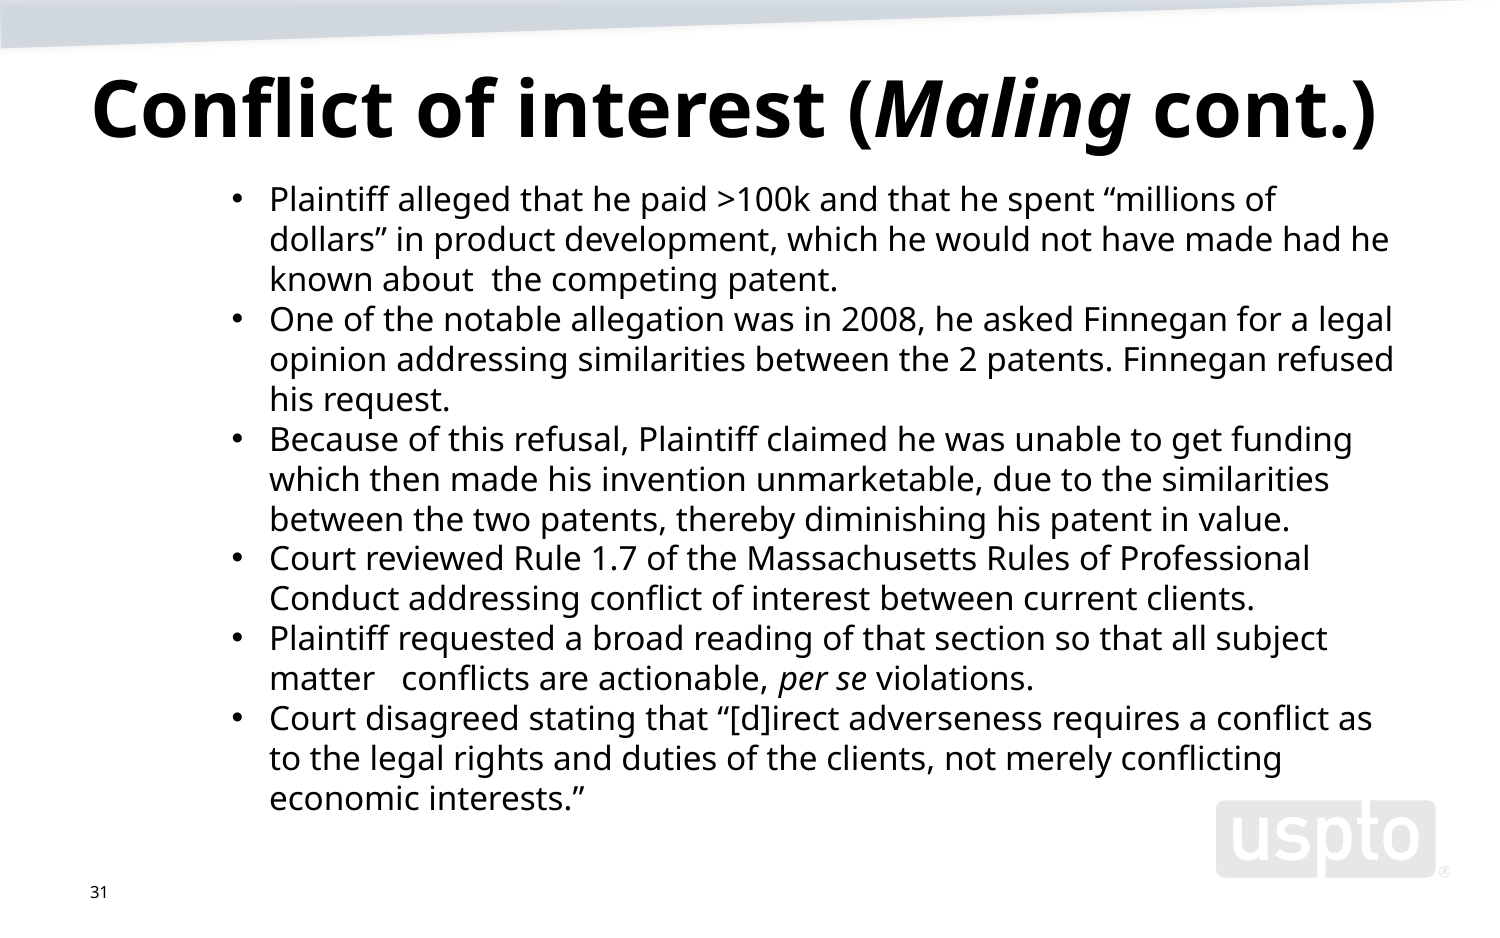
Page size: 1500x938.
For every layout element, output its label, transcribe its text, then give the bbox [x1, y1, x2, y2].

title Conflict of interest (Maling cont.) [75, 50, 1425, 171]
slide_number 31 [75, 868, 413, 919]
list Plaintiff alleged that he paid >100k and that he spent “millions of dollars” in product development, which he would not have made had he known about the competing patent. One of the notable allegation was in 2008, he asked Finnegan for a legal opinion addressing similarities between the 2 patents. Finnegan refused his request. Because of this refusal, Plaintiff claimed he was unable to get funding which then made his invention unmarketable, due to the similarities between the two patents, thereby diminishing his patent in value. Court reviewed Rule 1.7 of the Massachusetts Rules of Professional Conduct addressing conflict of interest between current clients. Plaintiff requested a broad reading of that section so that all subject matter conflicts are actionable, per se violations. Court disagreed stating that “[d]irect adverseness requires a conflict as to the legal rights and duties of the clients, not merely conflicting economic interests.” [66, 170, 1417, 823]
